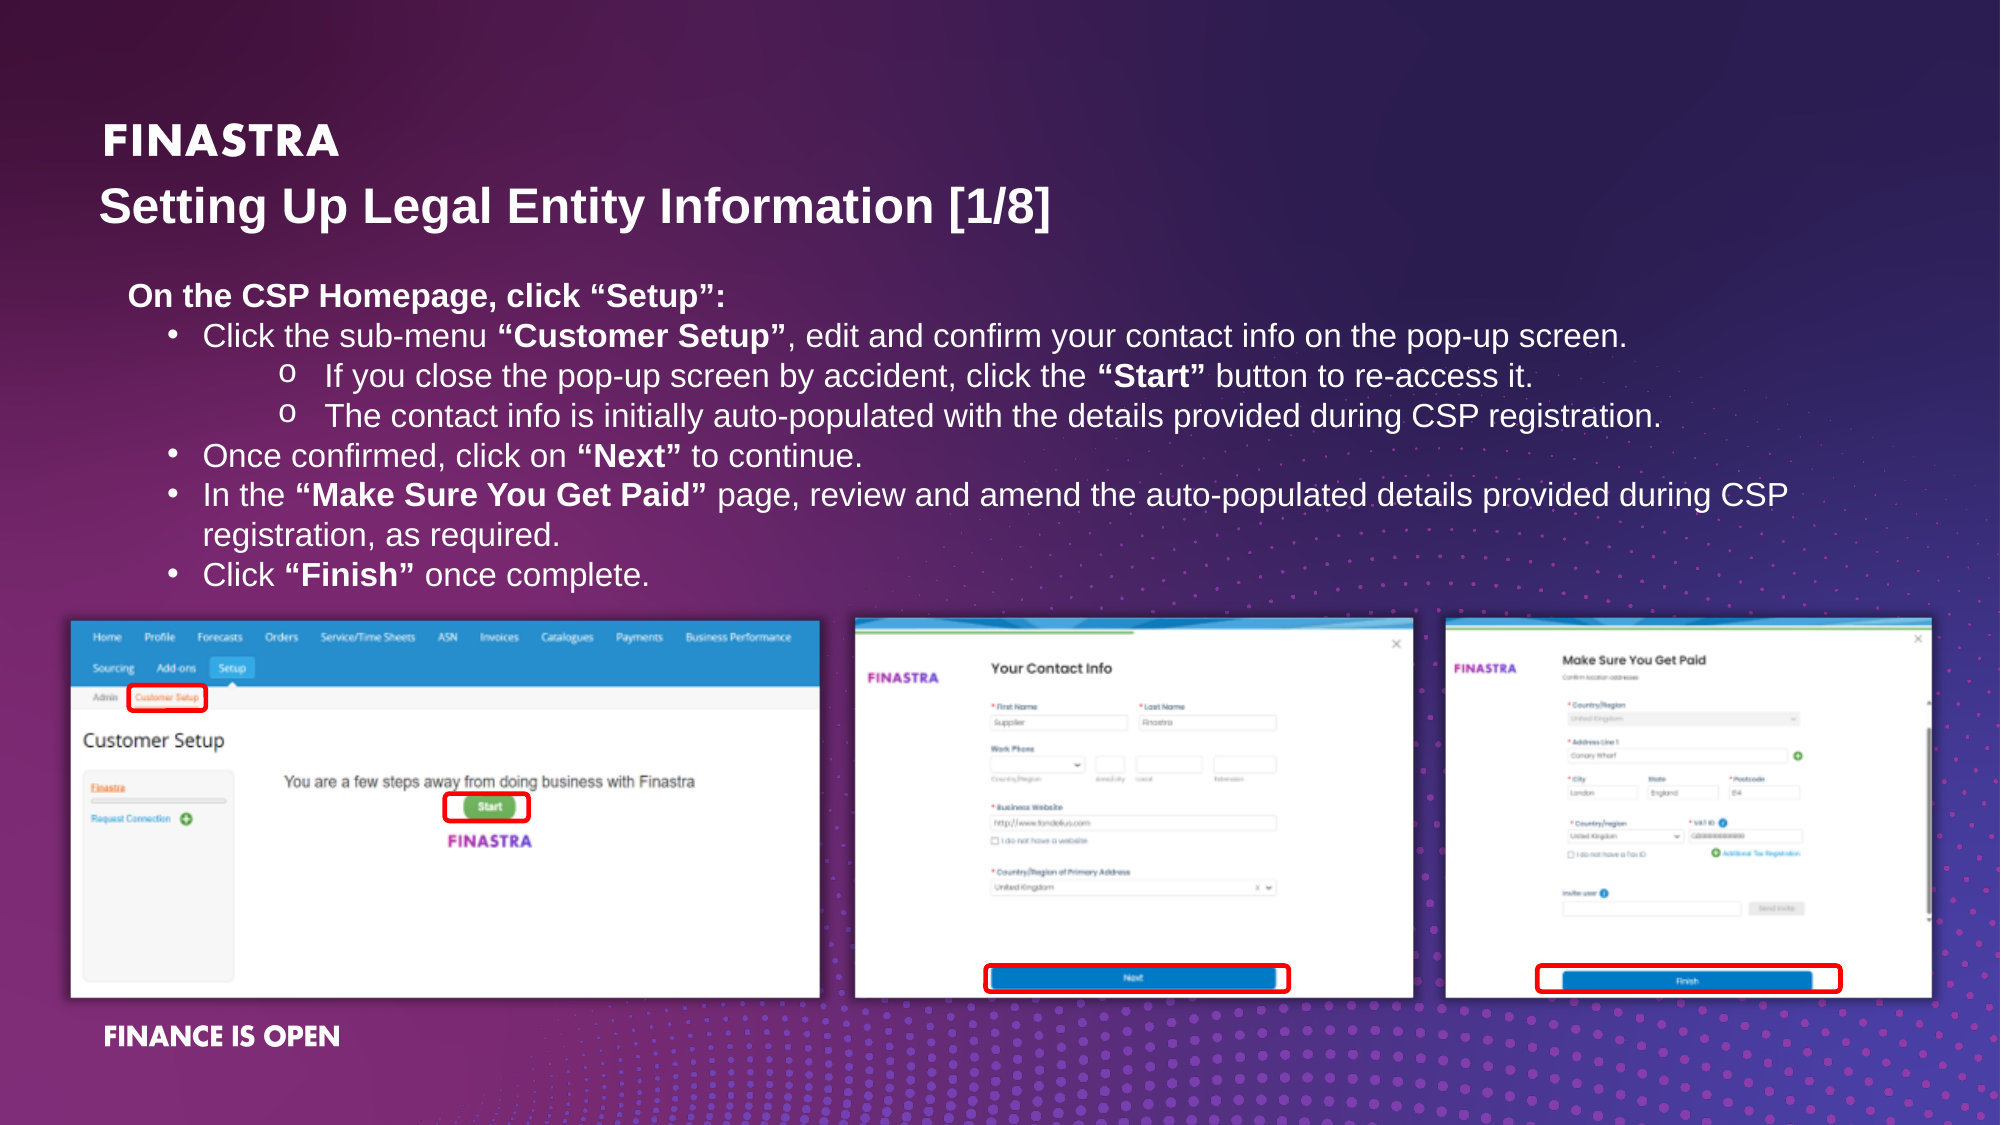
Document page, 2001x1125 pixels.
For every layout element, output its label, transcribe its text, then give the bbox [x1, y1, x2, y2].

text_box On the CSP Homepage, click “Setup”:​ Click the sub-menu “Customer Setup”, edit and confirm your contact info on the pop-up screen.​ If you close the pop-up screen by accident, click the “Start” button to re-access it. ​ The contact info is initially auto-populated with the details provided during CSP registration. ​ Once confirmed, click on “Next” to continue.​ In the “Make Sure You Get Paid” page, review and amend the auto-populated details provided during CSP registration, as required.​ Click “Finish” once complete. [127, 266, 1844, 605]
text_box Setting Up Legal Entity Information [1/8]​ [98, 190, 1158, 238]
picture [0, 0, 2000, 1125]
